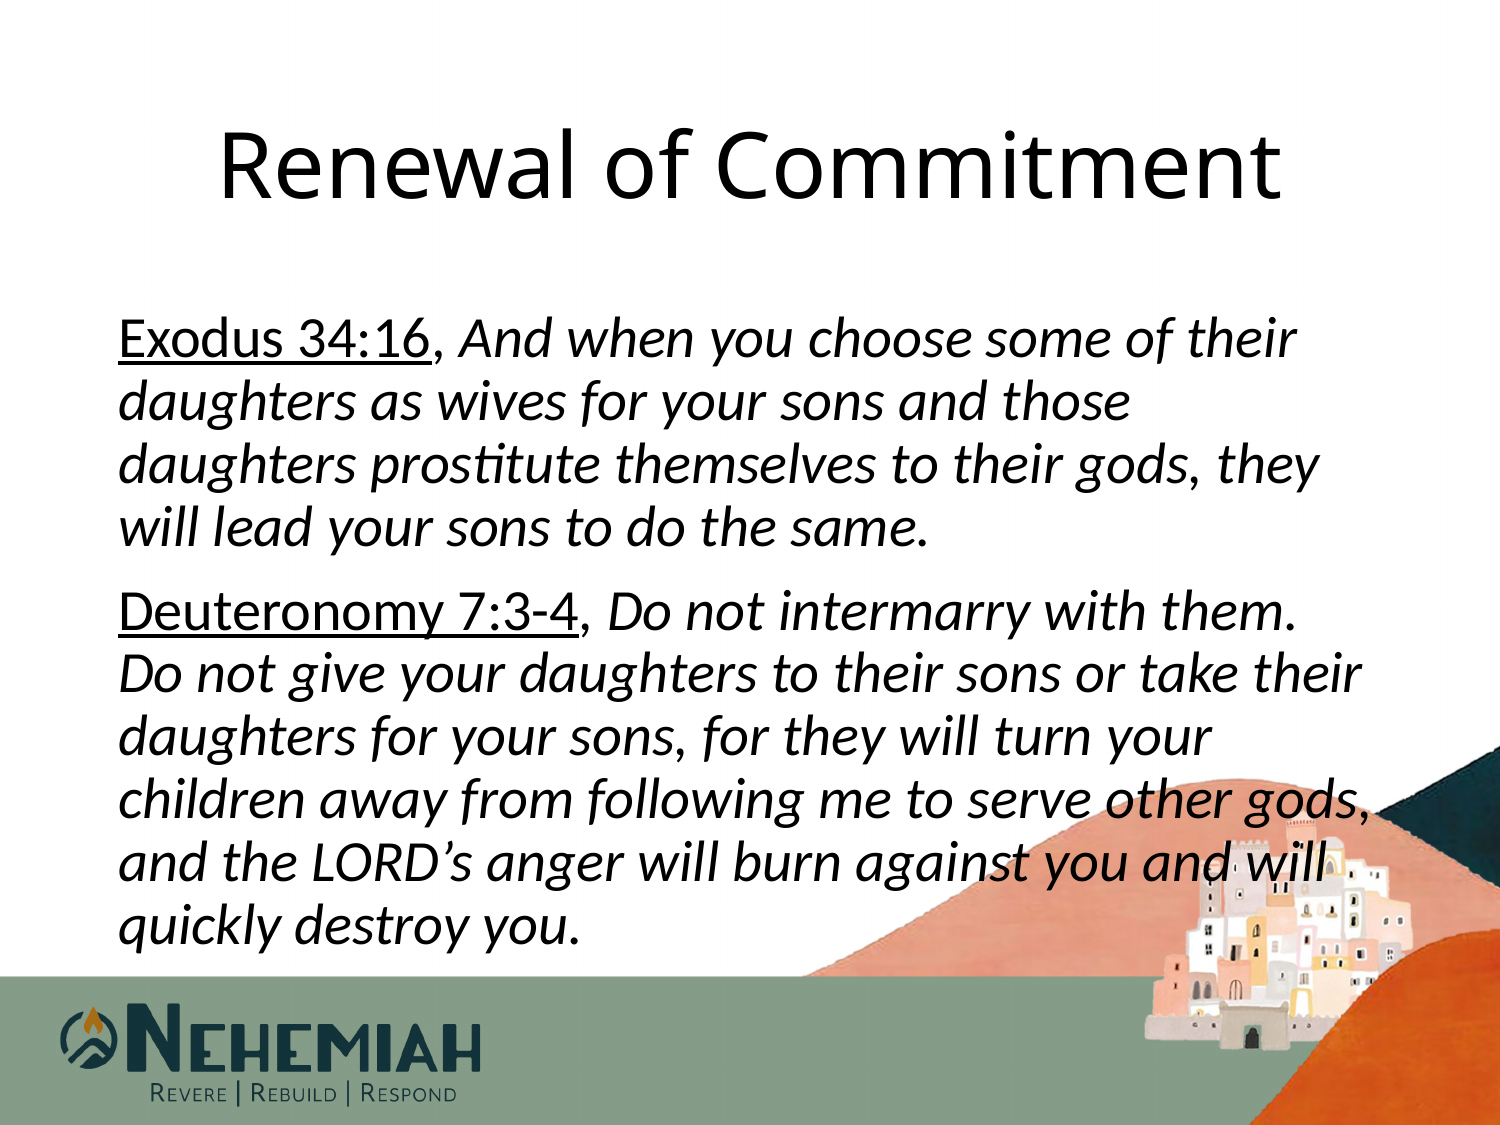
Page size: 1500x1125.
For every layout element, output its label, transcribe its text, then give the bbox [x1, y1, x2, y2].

picture [0, 0, 1500, 1125]
title Renewal of Commitment [103, 59, 1397, 278]
list Exodus 34:16, And when you choose some of their daughters as wives for your sons and those daughters prostitute themselves to their gods, they will lead your sons to do the same. Deuteronomy 7:3-4, Do not intermarry with them. Do not give your daughters to their sons or take their daughters for your sons, for they will turn your children away from following me to serve other gods, and the LORD’s anger will burn against you and will quickly destroy you. [103, 299, 1397, 1014]
